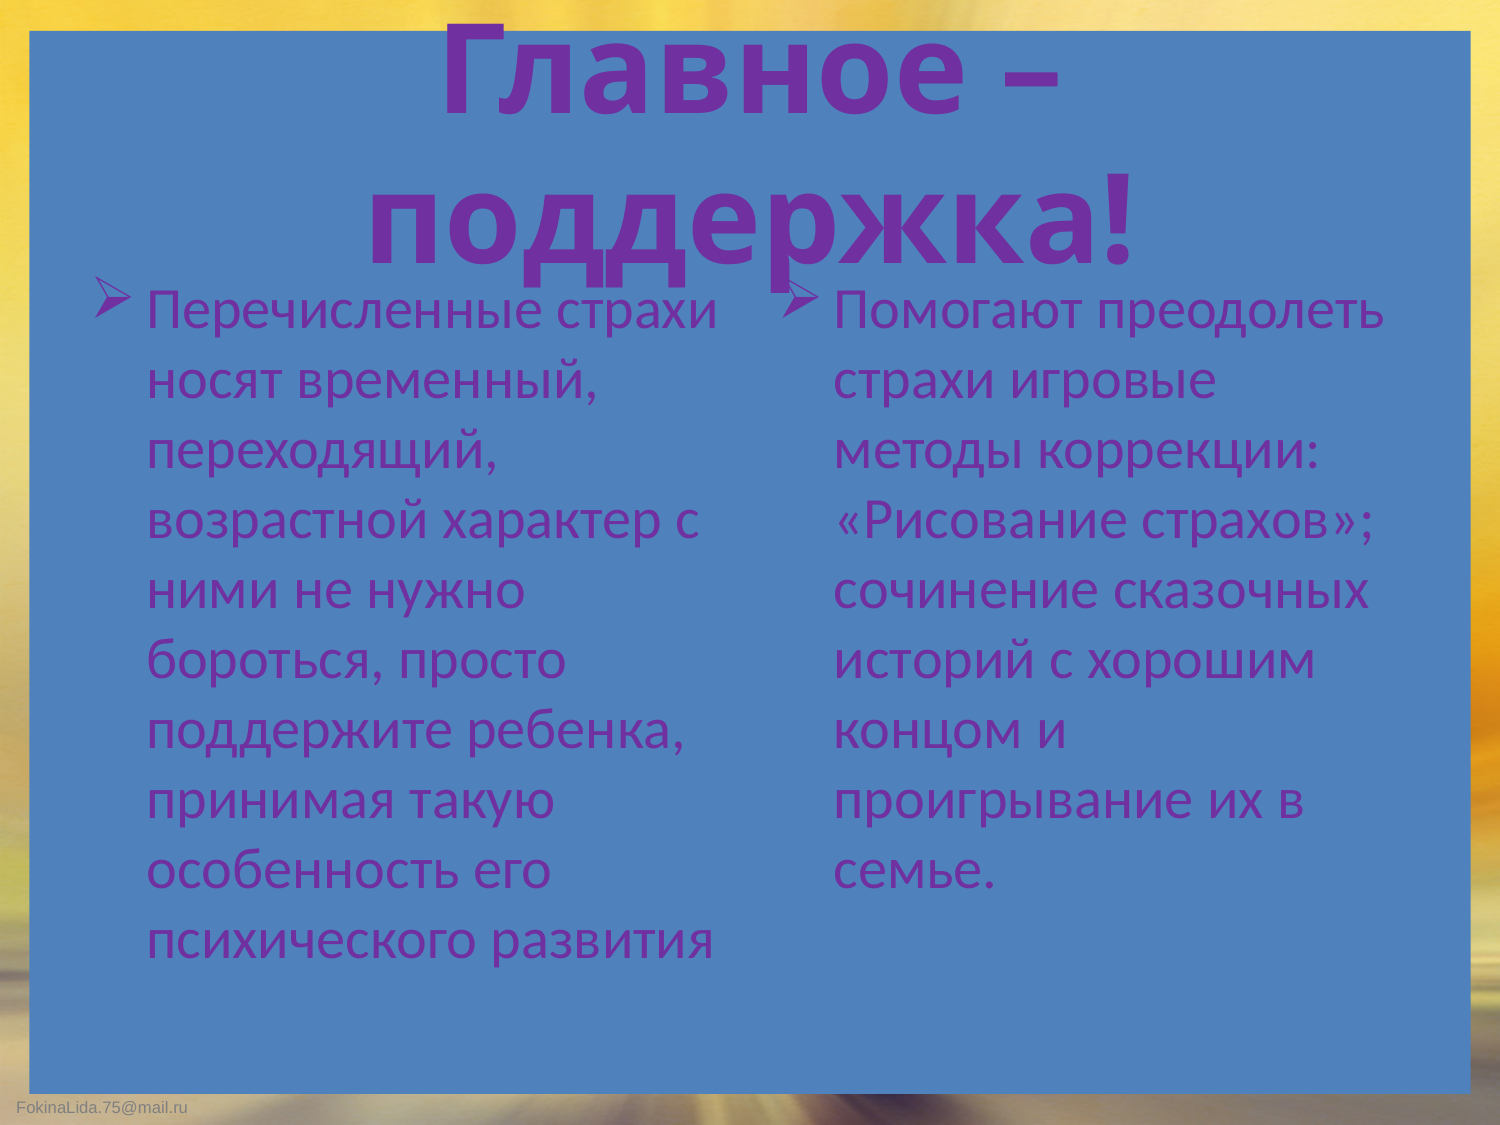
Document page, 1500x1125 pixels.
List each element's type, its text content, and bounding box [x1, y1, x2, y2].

list Помогают преодолеть страхи игровые методы коррекции: «Рисование страхов»; сочинение сказочных историй с хорошим концом и проигрывание их в семье. [762, 262, 1426, 1006]
picture [0, 0, 1500, 1125]
list Перечисленные страхи носят временный, переходящий, возрастной характер с ними не нужно бороться, просто поддержите ребенка, принимая такую особенность его психического развития [74, 262, 738, 1006]
title Главное – поддержка! [74, 44, 1426, 233]
